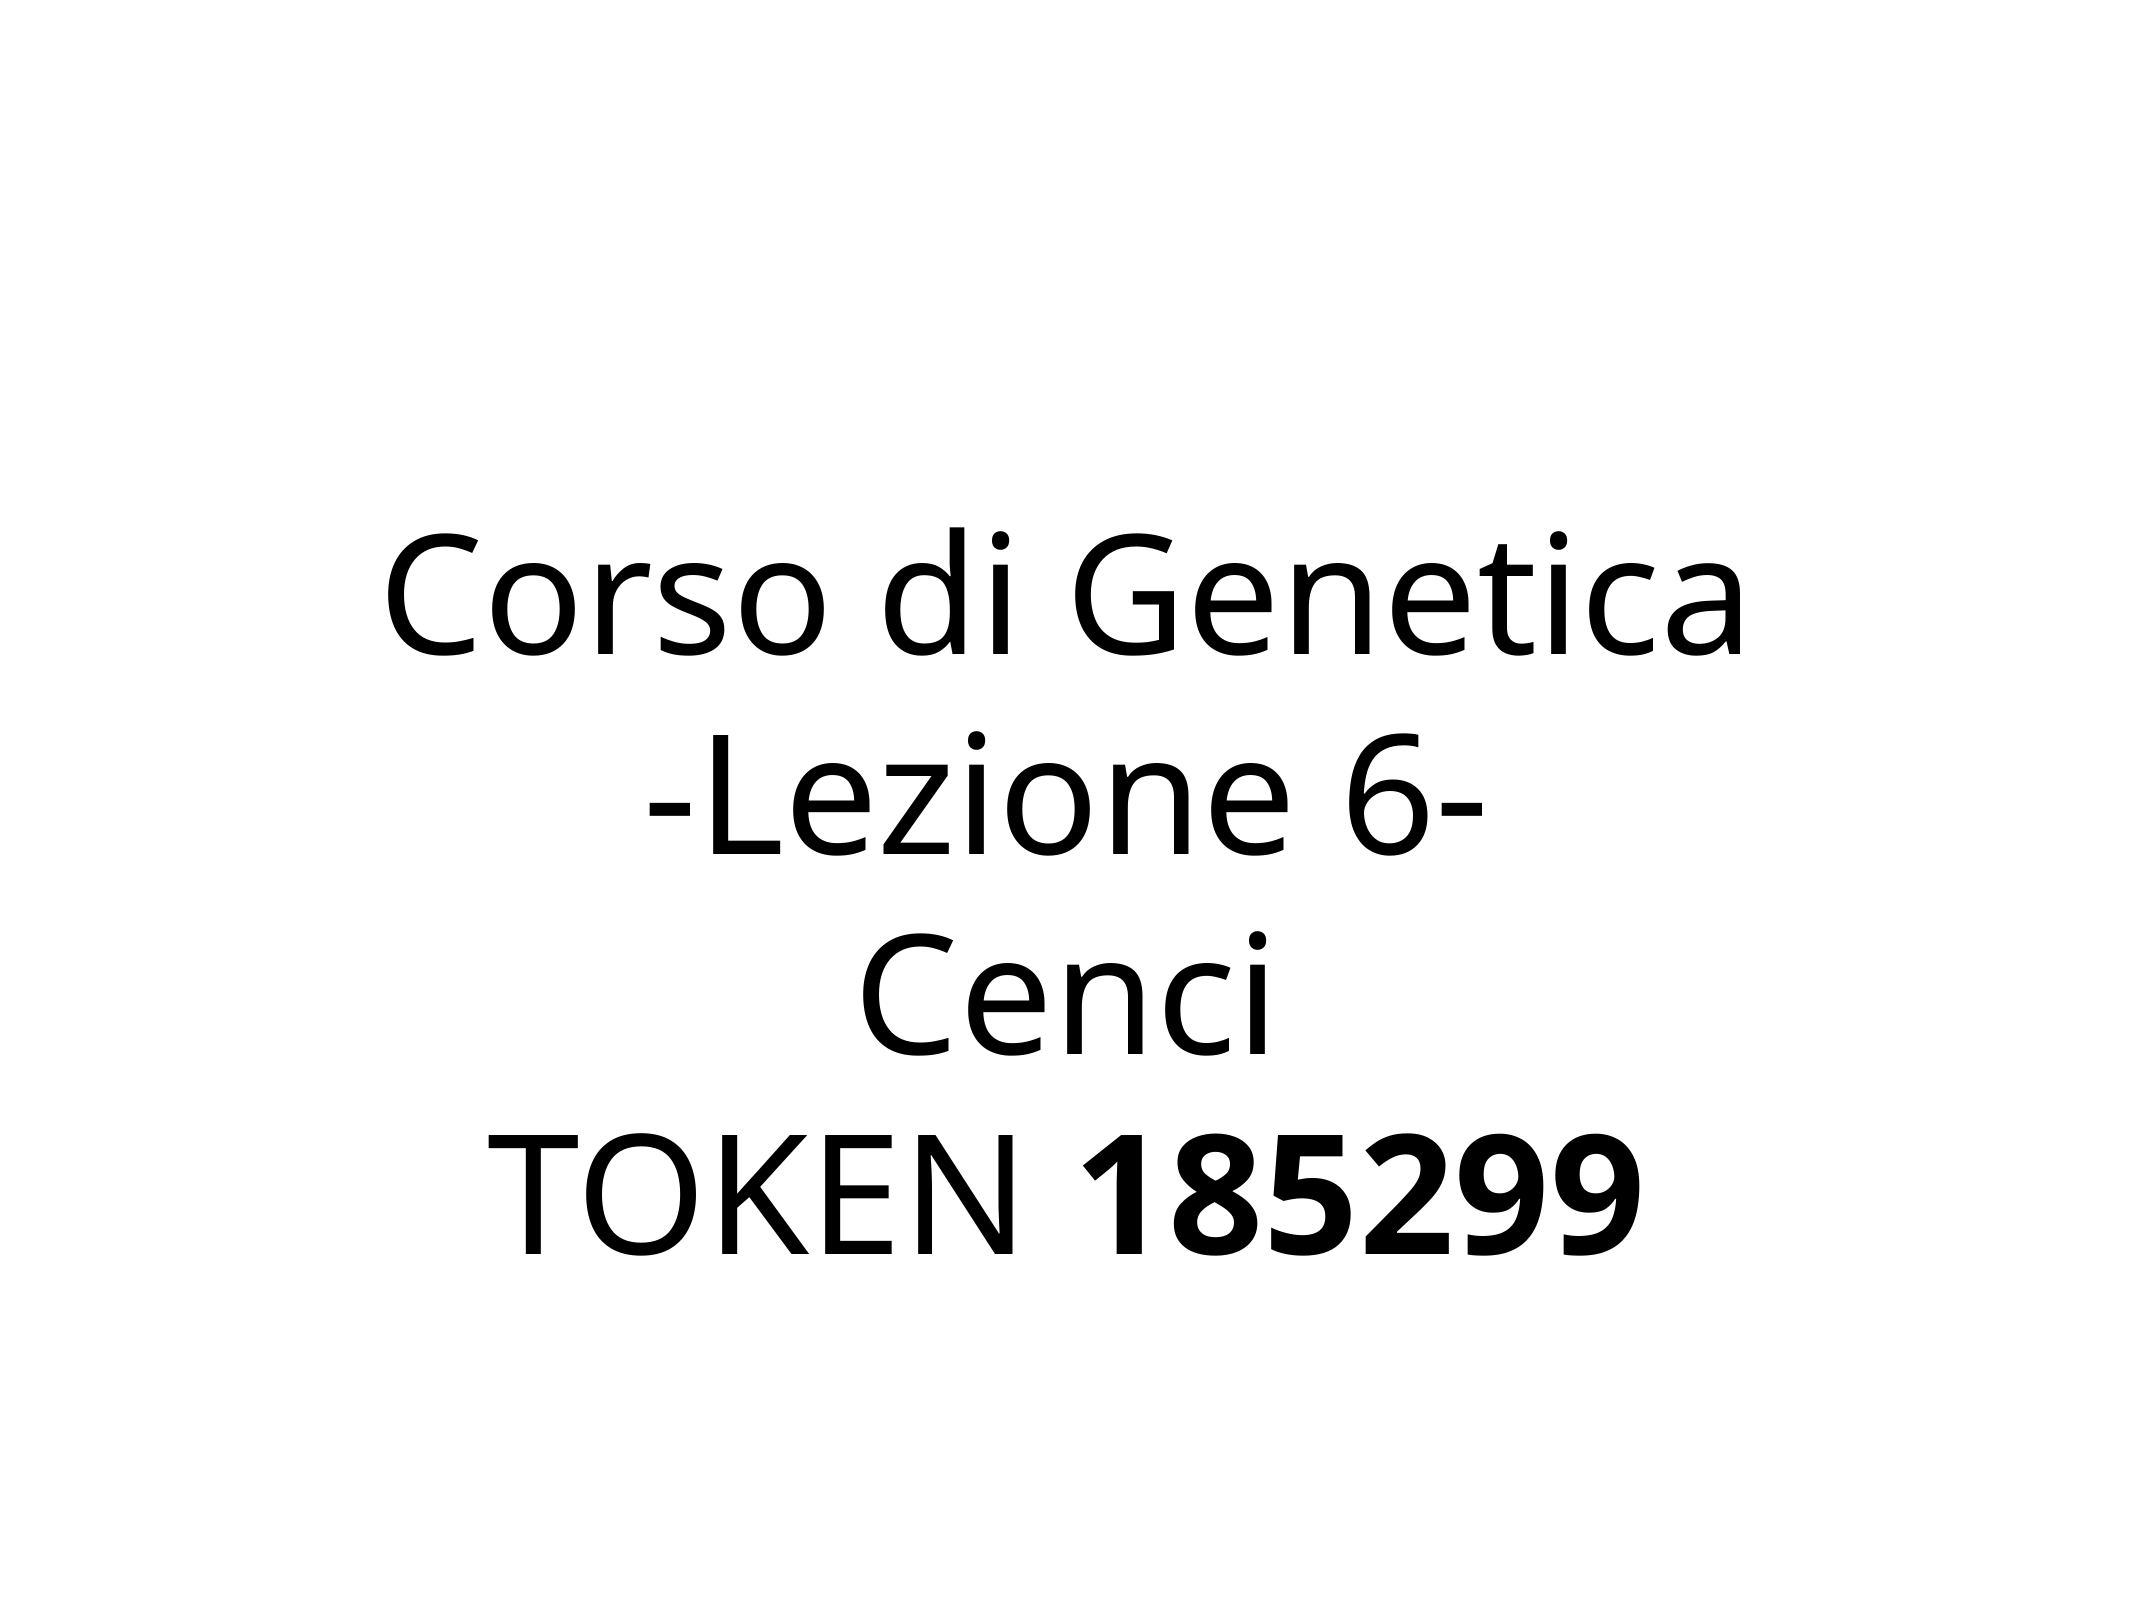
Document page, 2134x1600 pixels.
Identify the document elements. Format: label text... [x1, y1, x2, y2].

title Corso di Genetica -Lezione 6- Cenci TOKEN 185299 [176, 486, 1957, 1290]
